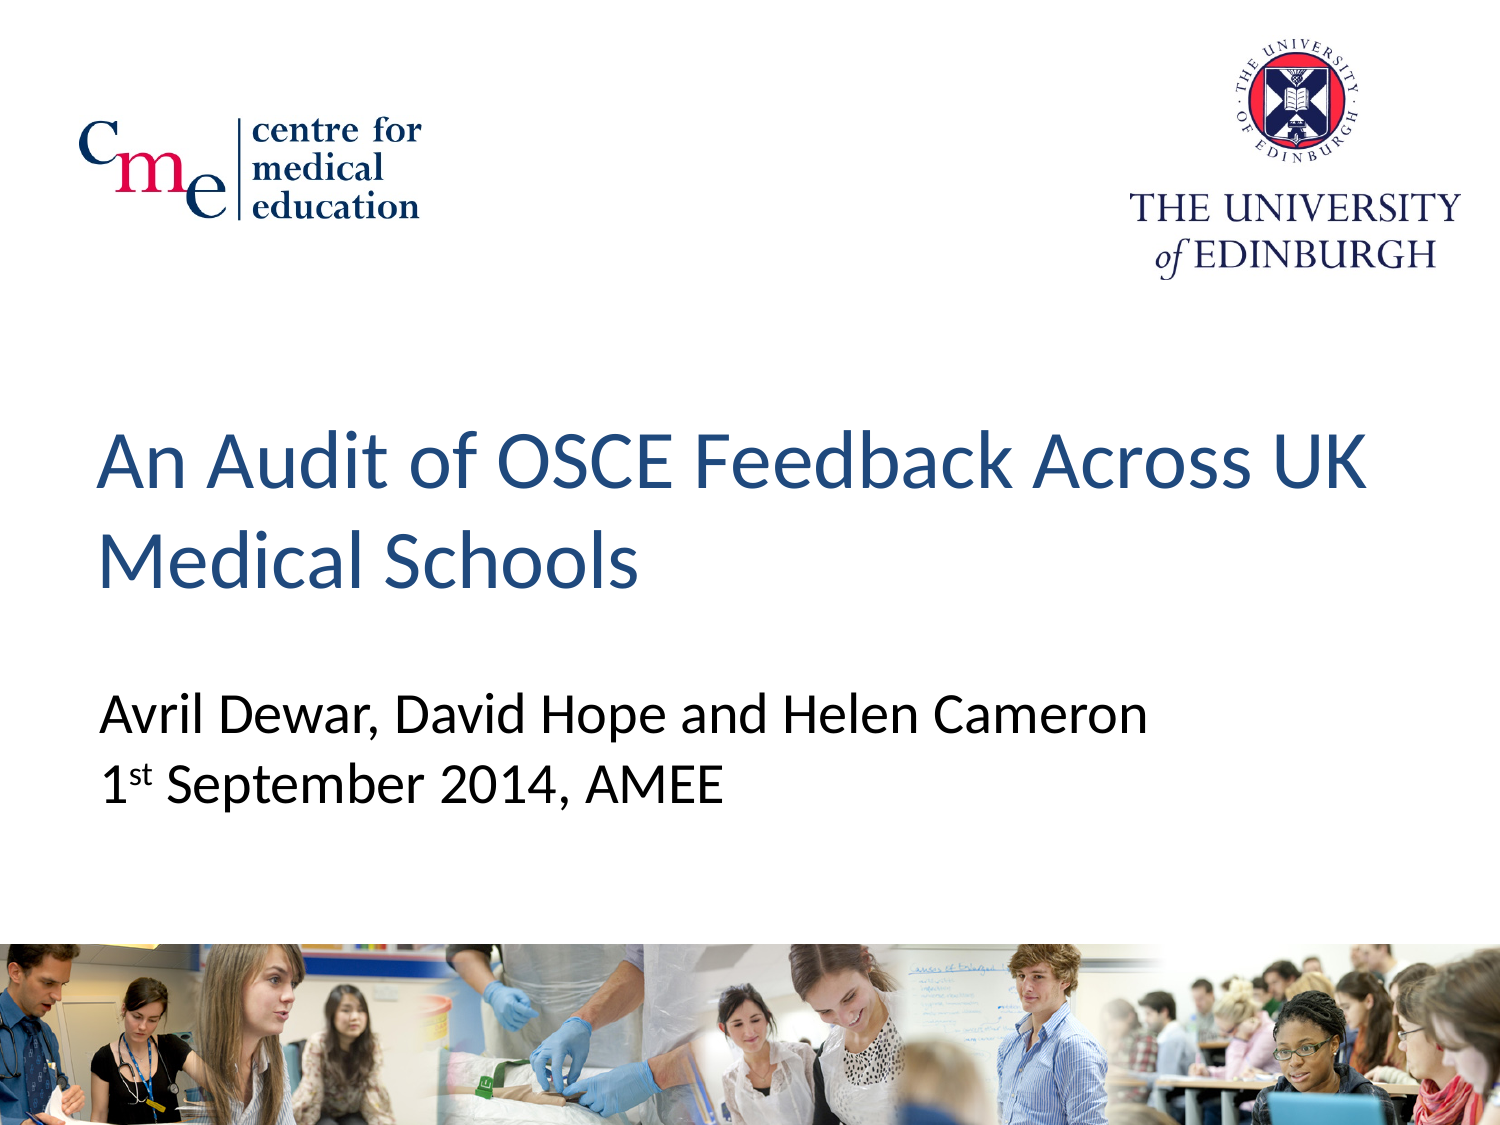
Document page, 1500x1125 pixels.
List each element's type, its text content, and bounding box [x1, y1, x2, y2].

picture [0, 0, 1500, 1125]
text_box Avril Dewar, David Hope and Helen Cameron 1st September 2014, AMEE [84, 667, 1164, 823]
text_box An Audit of OSCE Feedback Across UK Medical Schools [81, 398, 1403, 613]
